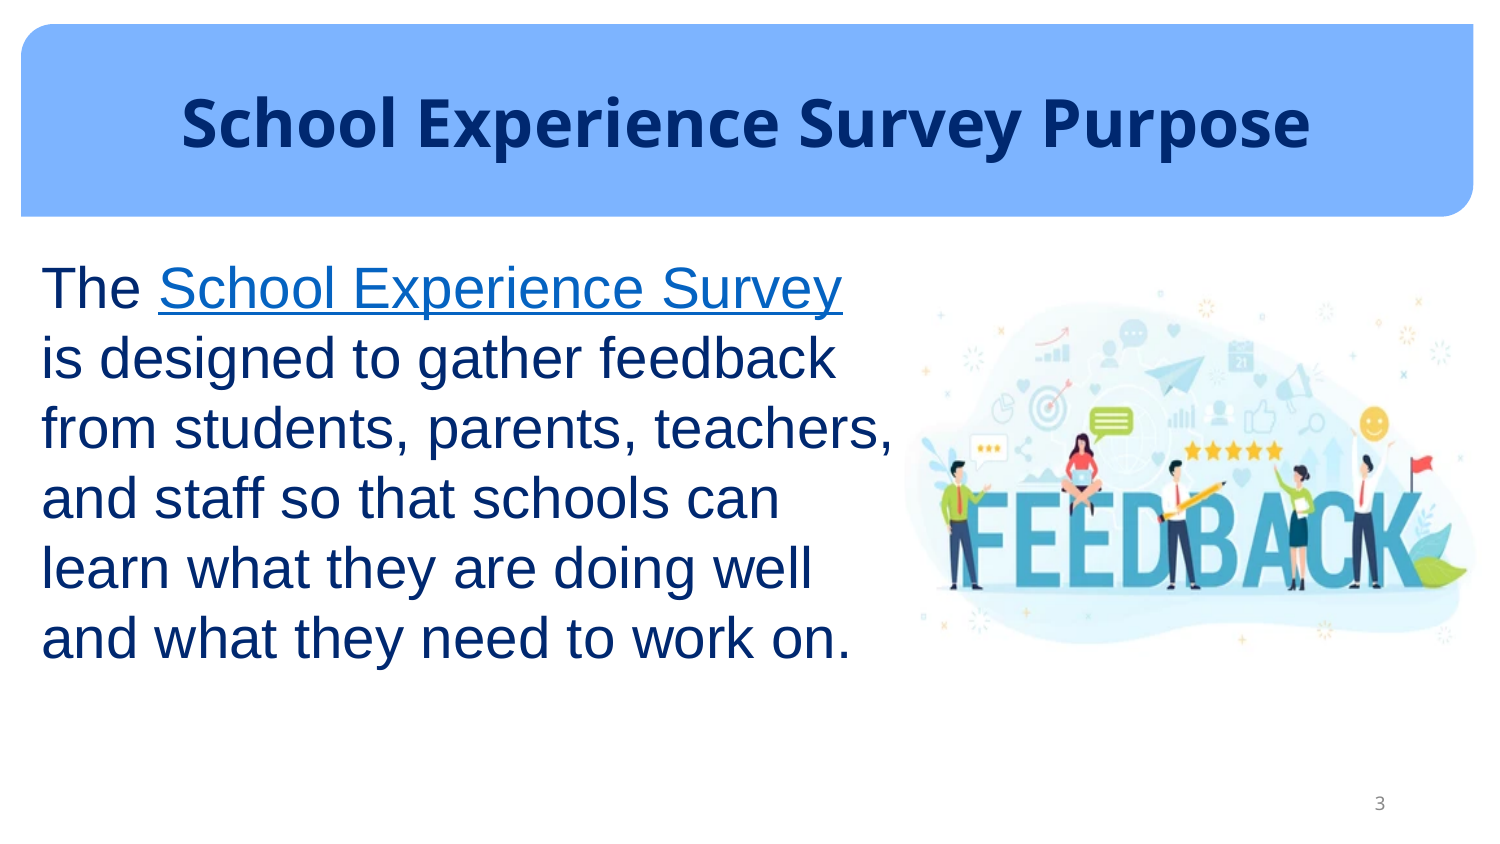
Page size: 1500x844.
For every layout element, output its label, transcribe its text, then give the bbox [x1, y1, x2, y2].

picture [904, 277, 1483, 657]
text_box The School Experience Survey is designed to gather feedback from students, parents, teachers, and staff so that schools can learn what they are doing well and what they need to work on. [26, 234, 912, 808]
text_box School Experience Survey Purpose [21, 24, 1474, 217]
slide_number 3 [1059, 782, 1397, 827]
